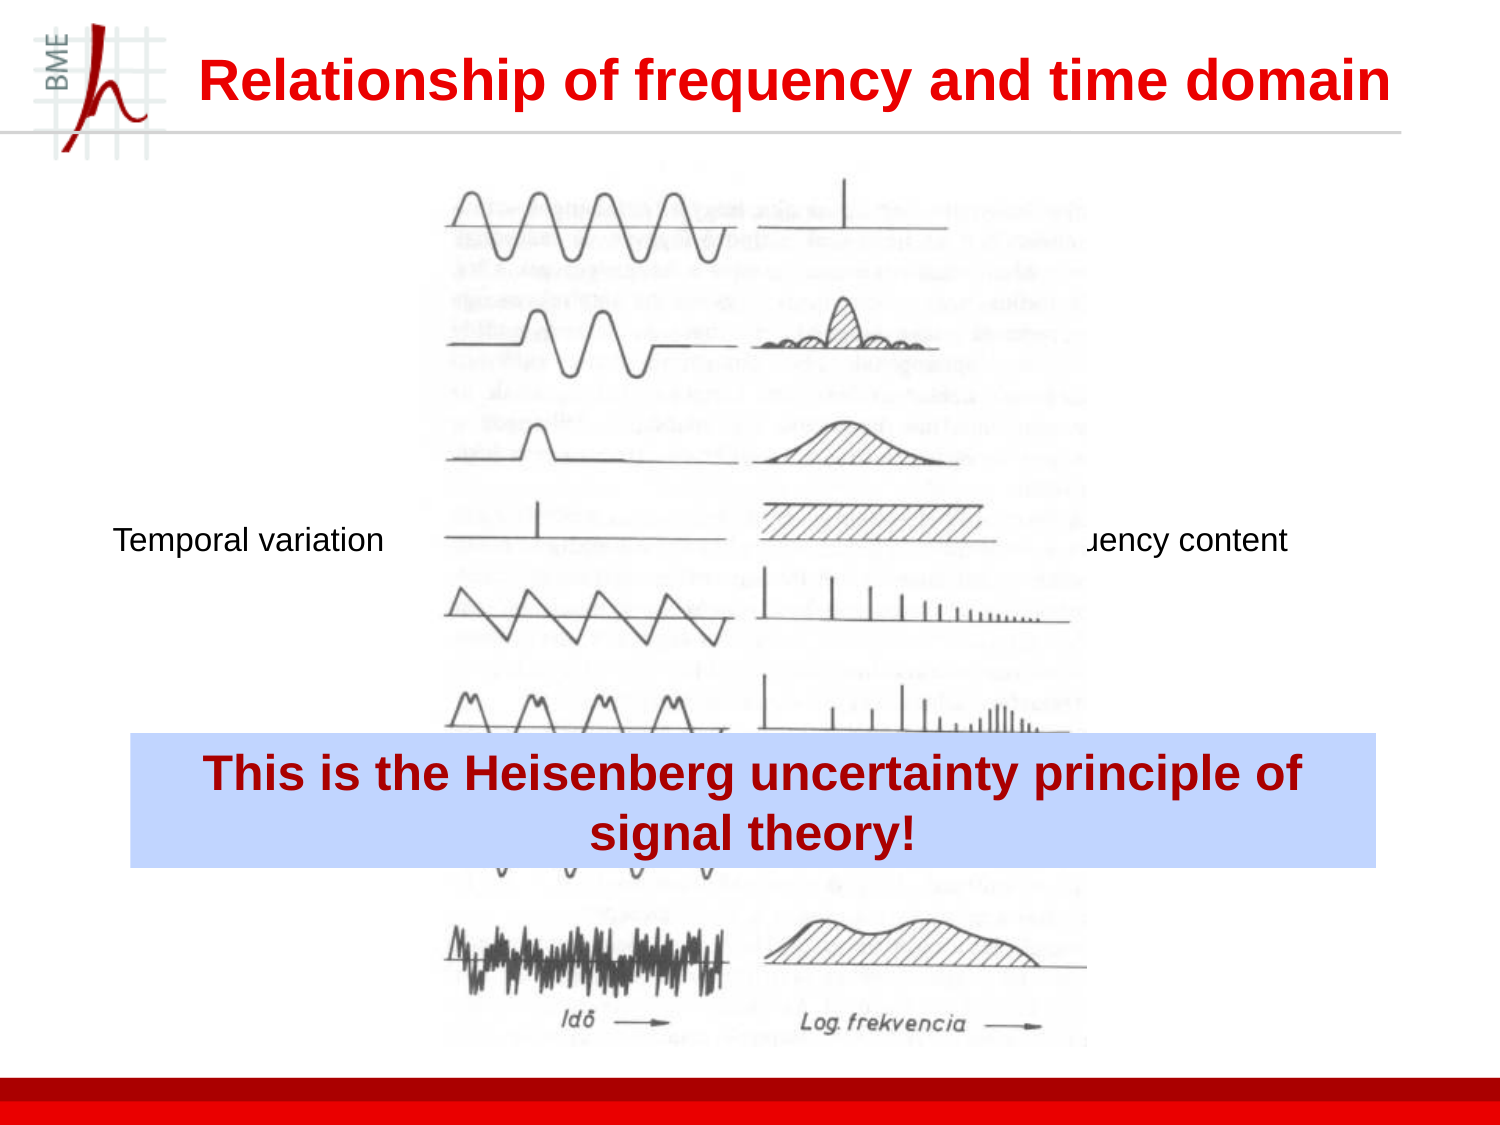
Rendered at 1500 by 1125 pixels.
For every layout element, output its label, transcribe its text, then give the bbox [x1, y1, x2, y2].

list Temporal variation Frequency content [40, 515, 413, 623]
list Temporal variation Frequency content [1093, 515, 1500, 623]
text_box This is the Heisenberg uncertainty principle of signal theory! [130, 733, 413, 868]
title Relationship of frequency and time domain [182, 12, 1495, 143]
picture [419, 160, 1088, 1048]
text_box This is the Heisenberg uncertainty principle of signal theory! [1093, 733, 1376, 868]
picture [32, 22, 168, 130]
picture [32, 135, 168, 162]
